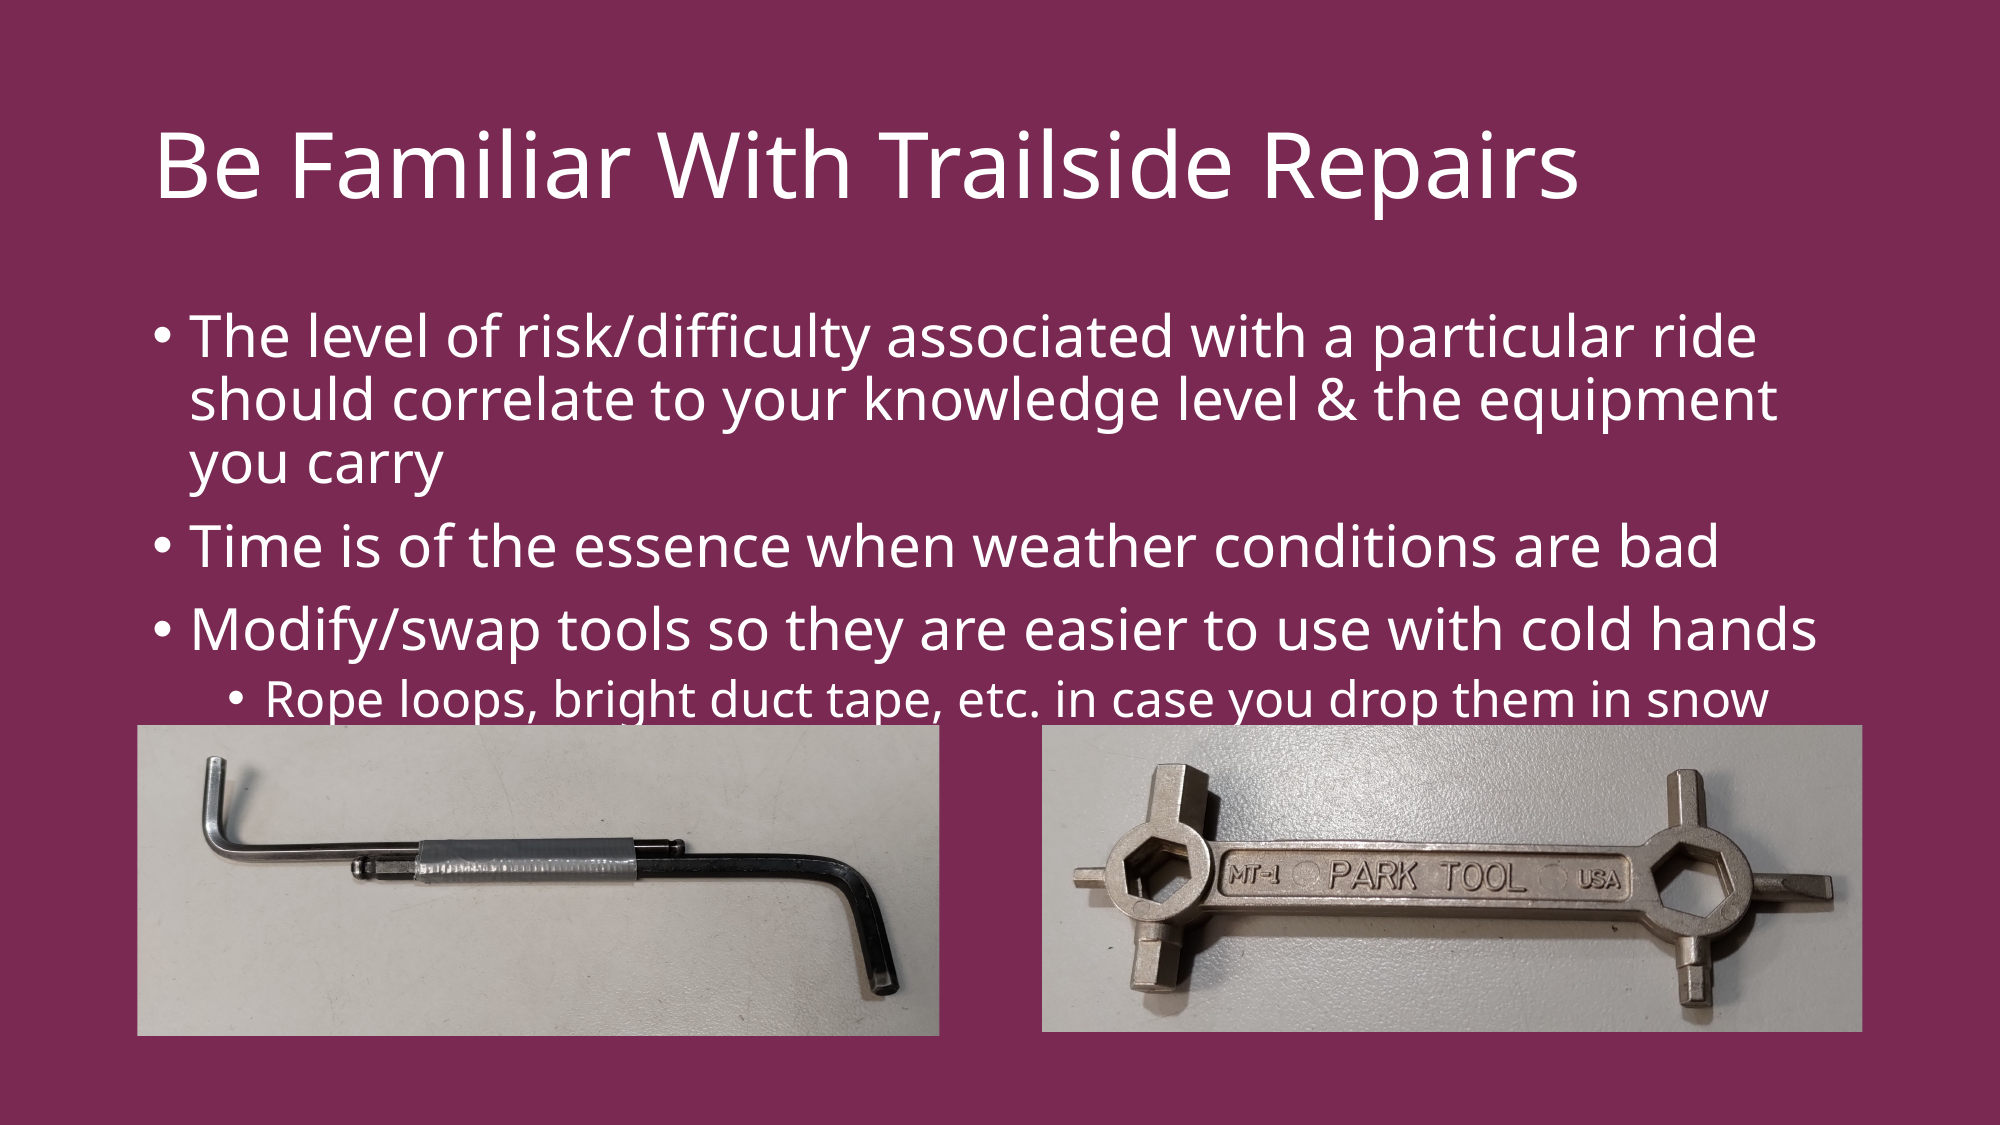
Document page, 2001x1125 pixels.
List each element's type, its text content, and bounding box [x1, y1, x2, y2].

list The level of risk/difficulty associated with a particular ride should correlate to your knowledge level & the equipment you carry Time is of the essence when weather conditions are bad Modify/swap tools so they are easier to use with cold hands Rope loops, bright duct tape, etc. in case you drop them in snow [137, 299, 1863, 1014]
picture [1041, 725, 1863, 1032]
picture [137, 725, 940, 1036]
title Be Familiar With Trailside Repairs [137, 59, 1863, 278]
